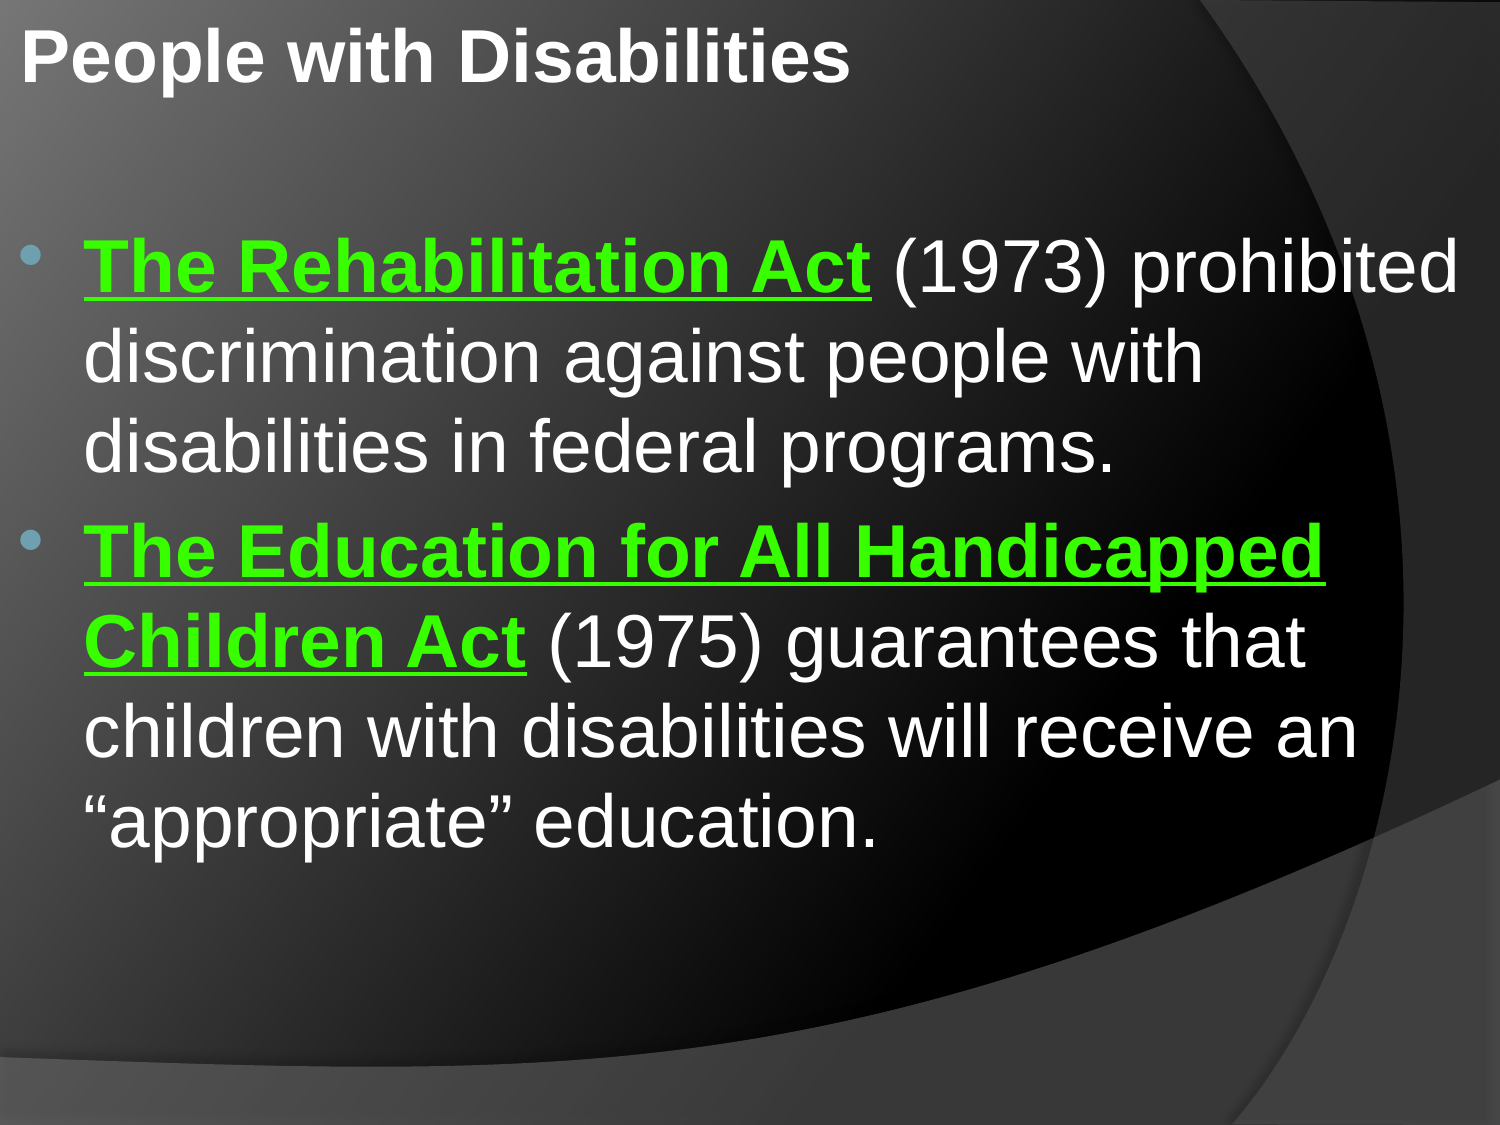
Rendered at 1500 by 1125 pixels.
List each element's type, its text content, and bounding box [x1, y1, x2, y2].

list People with Disabilities The Rehabilitation Act (1973) prohibited discrimination against people with disabilities in federal programs. The Education for All Handicapped Children Act (1975) guarantees that children with disabilities will receive an “appropriate” education. [0, 0, 1500, 1125]
